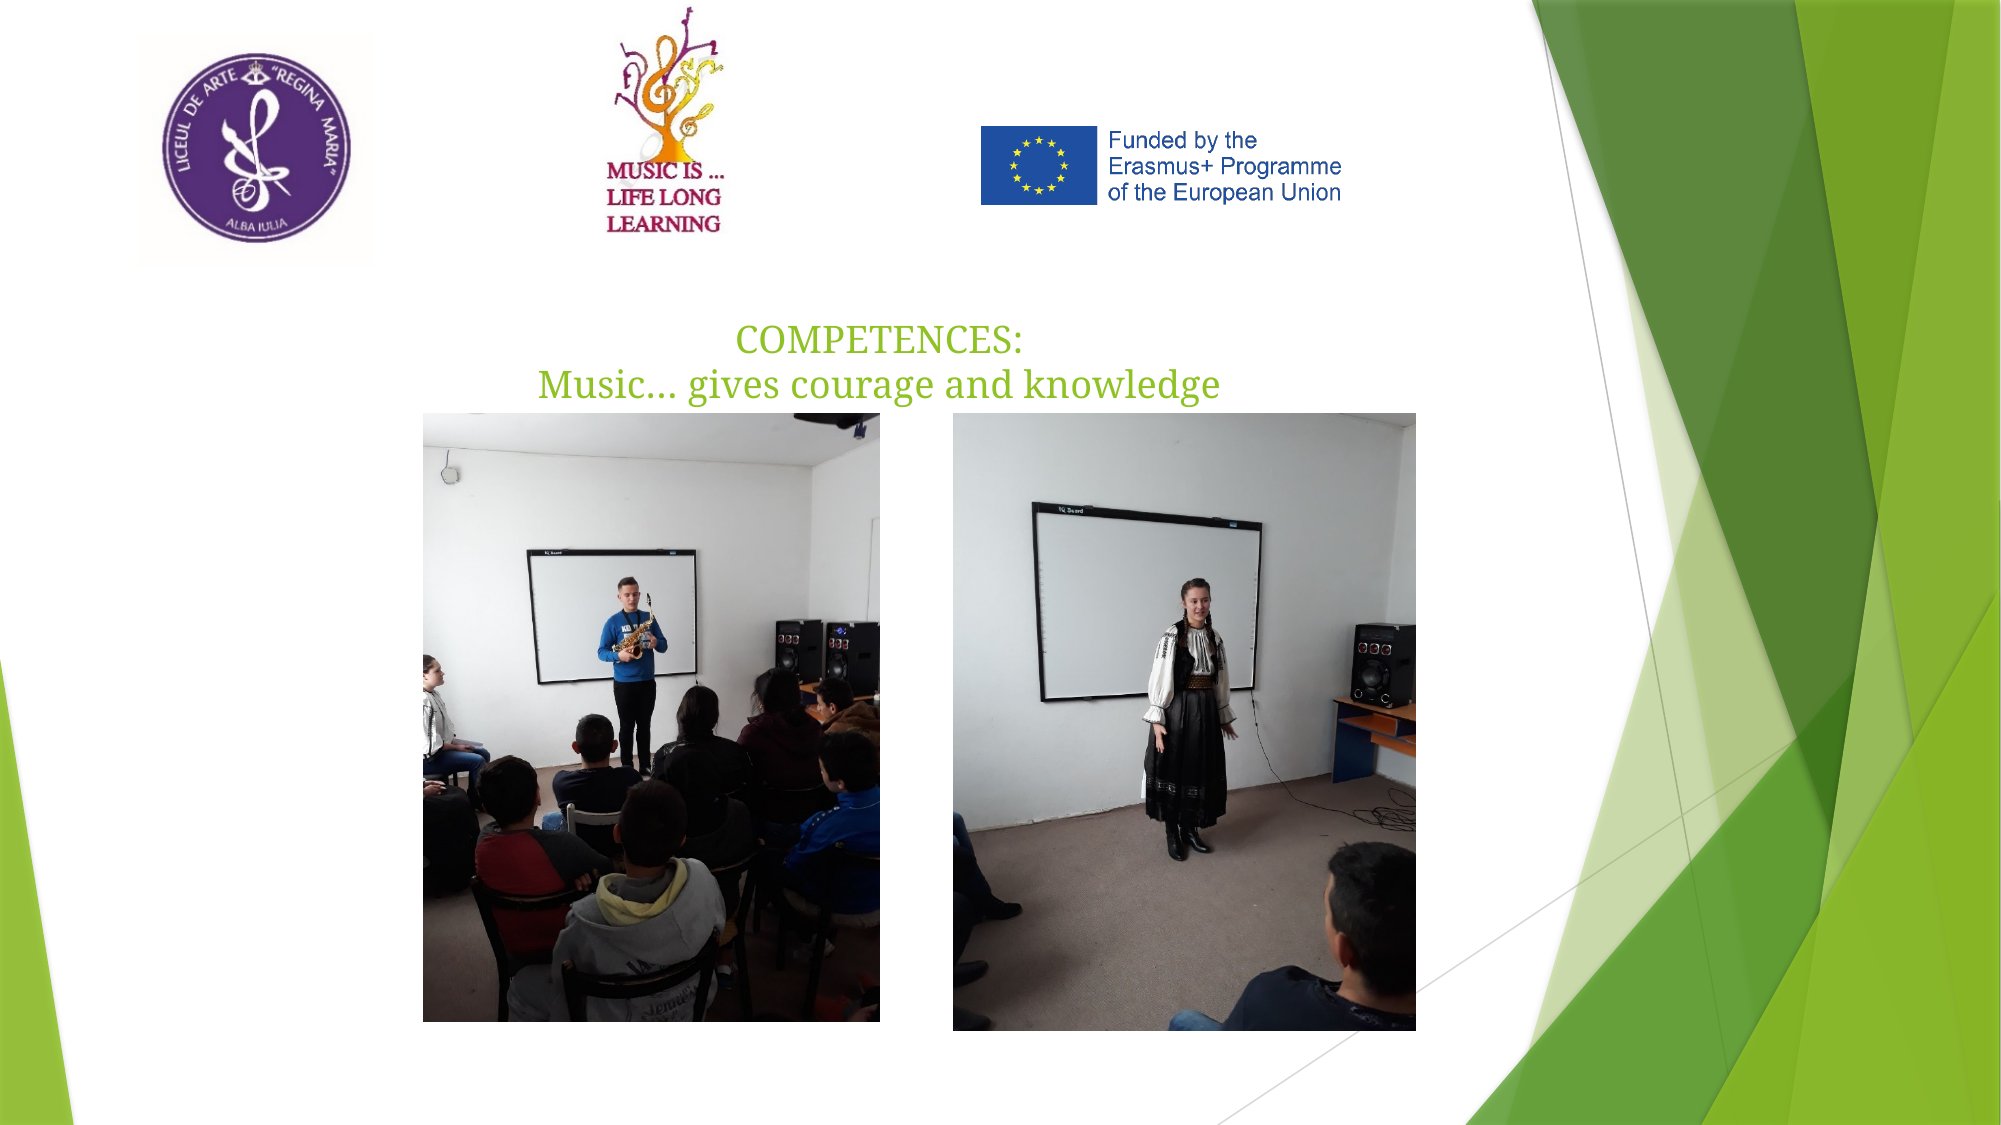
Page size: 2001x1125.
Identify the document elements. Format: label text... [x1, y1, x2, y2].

picture [952, 413, 1417, 1031]
title COMPETENCES: Music… gives courage and knowledge [273, 307, 1486, 415]
picture [137, 33, 374, 268]
picture [980, 126, 1342, 206]
picture [583, 4, 751, 240]
picture [423, 413, 880, 1023]
